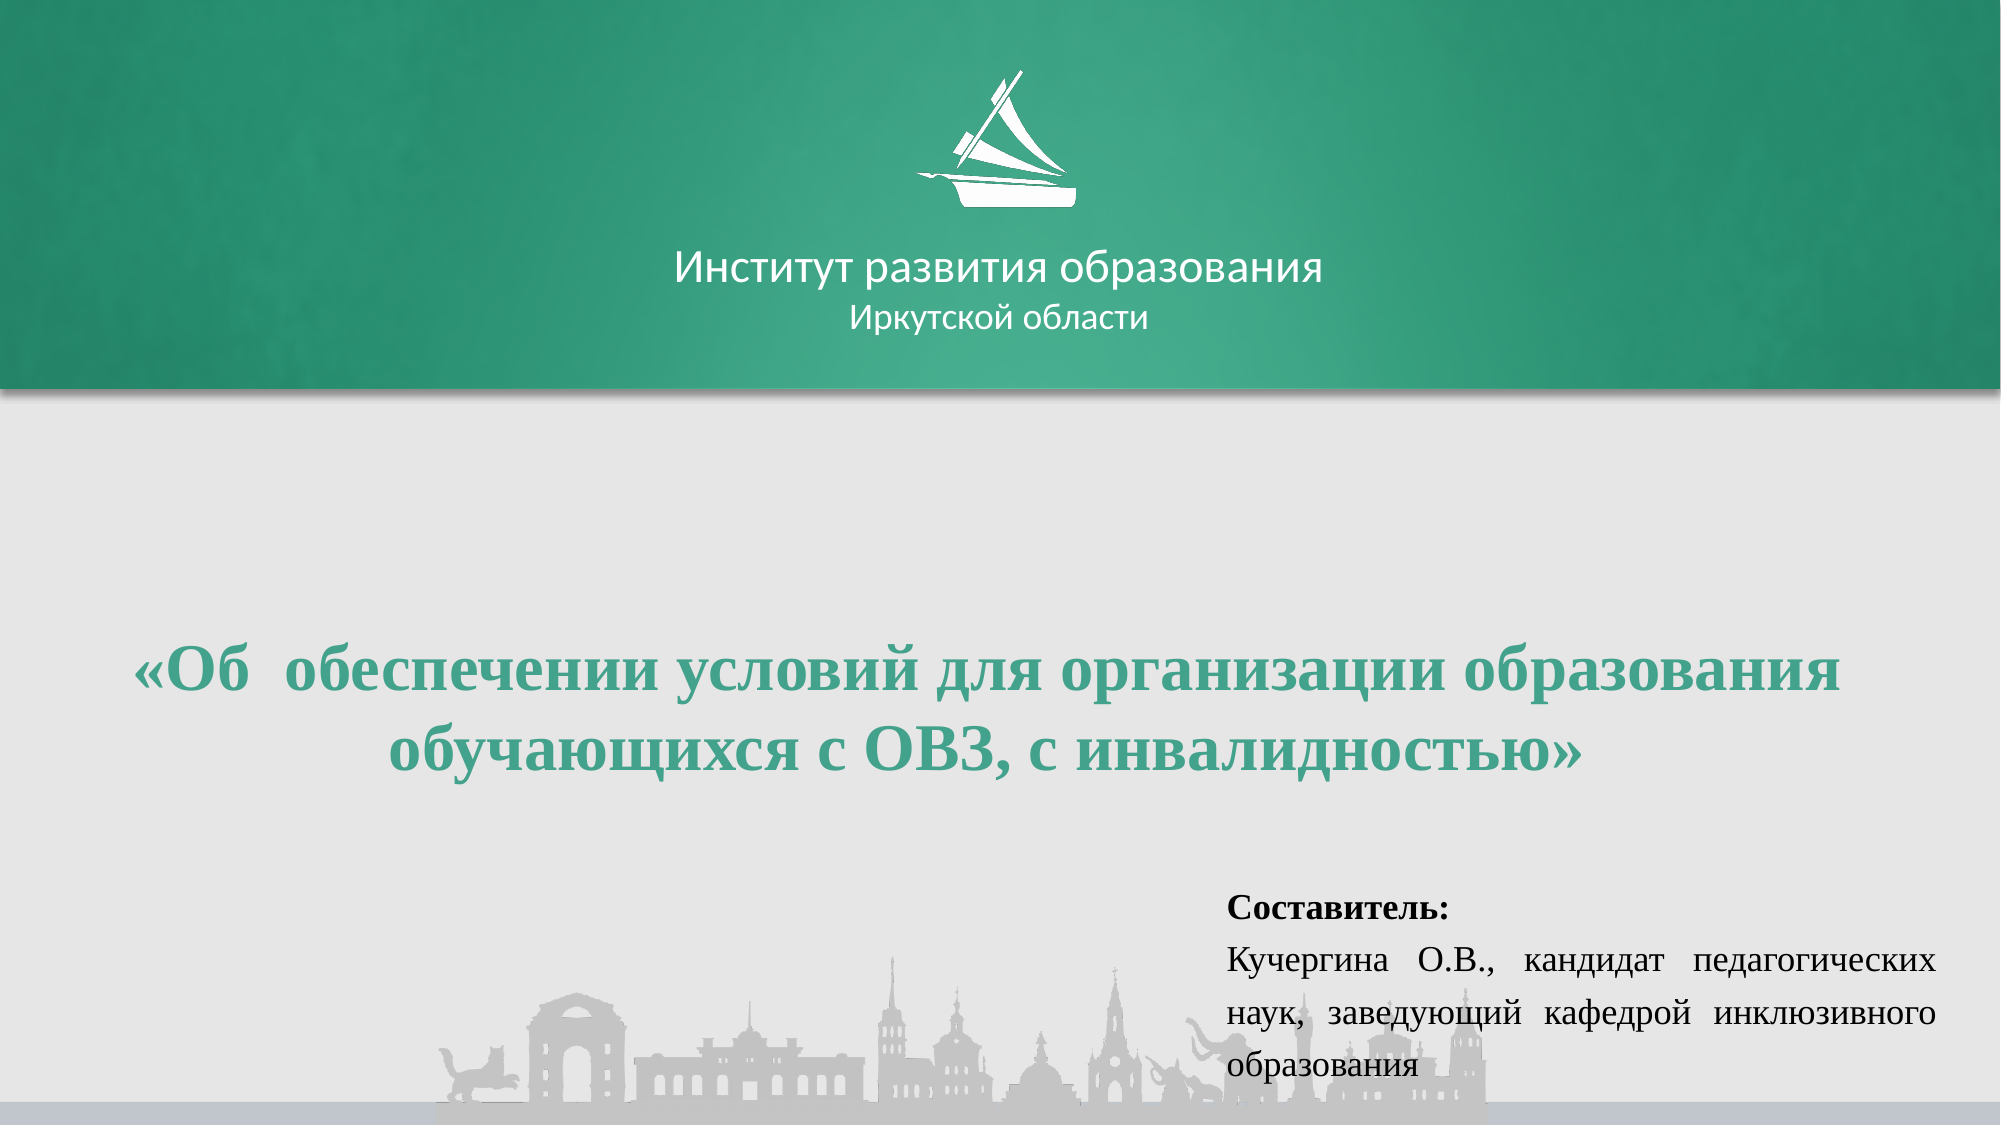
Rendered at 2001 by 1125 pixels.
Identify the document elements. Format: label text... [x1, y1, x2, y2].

subtitle Составитель: Кучергина О.В., кандидат педагогических наук, заведующий кафедрой инклюзивного образования [1211, 866, 1953, 1093]
title «Об обеспечении условий для организации образования обучающихся с ОВЗ, с инвалидностью» [11, 426, 1965, 1125]
picture [910, 64, 1088, 214]
